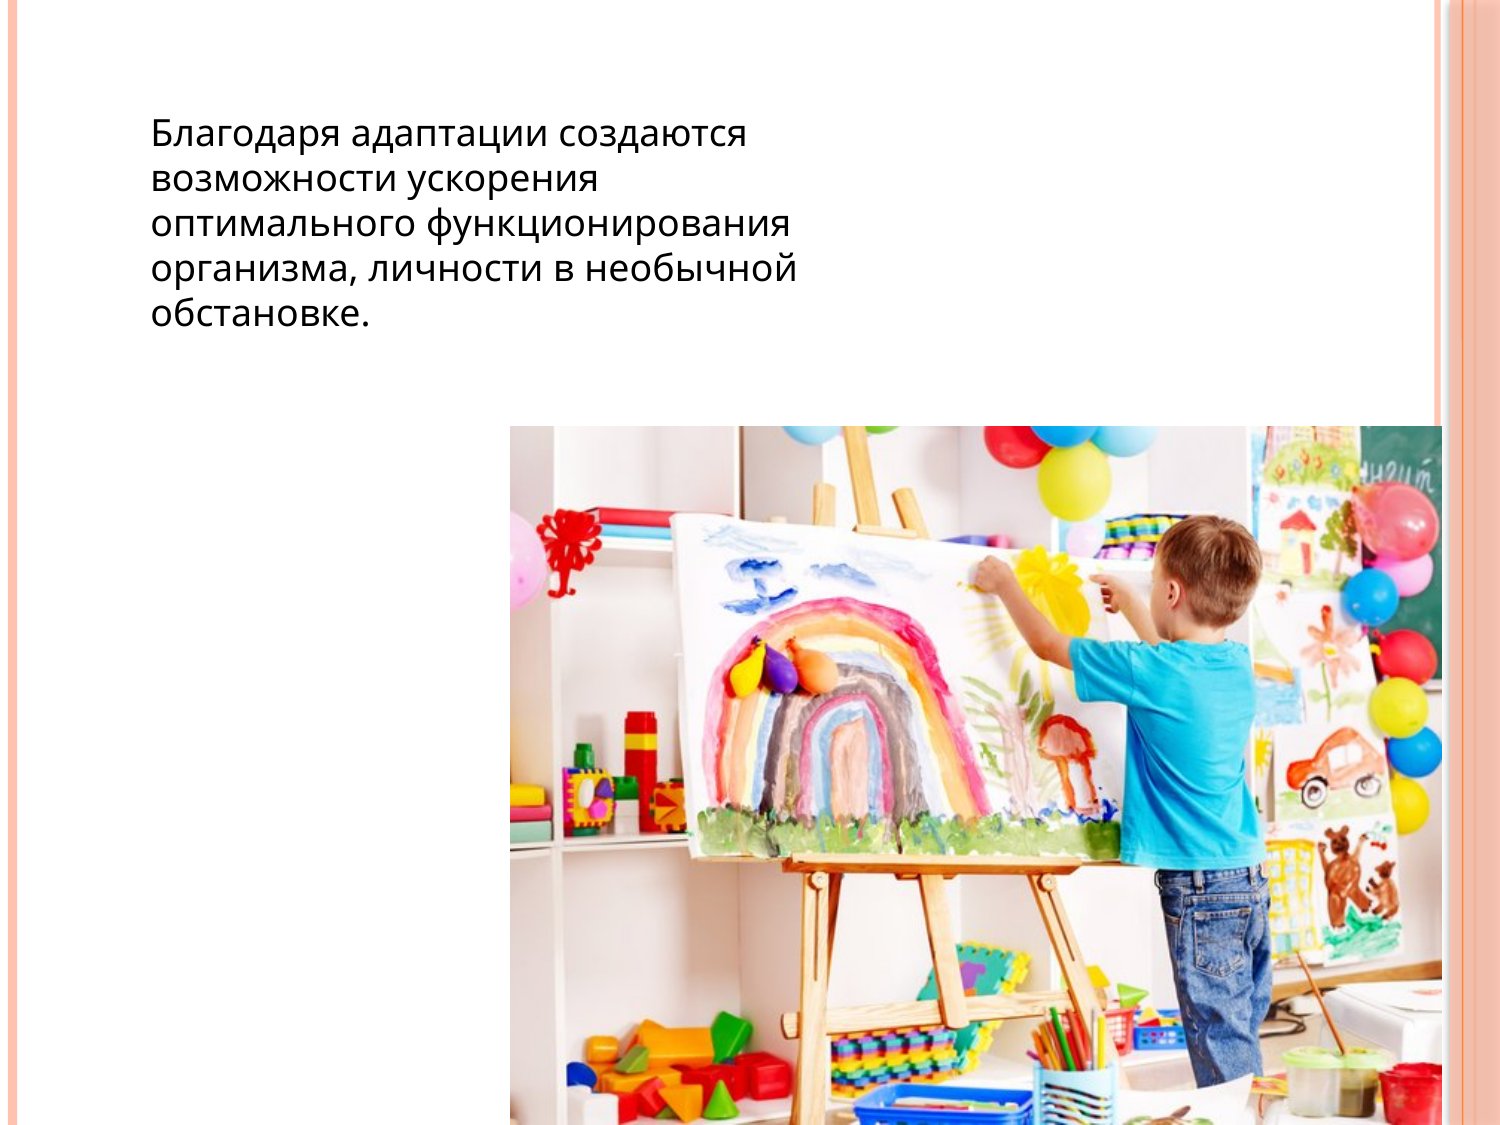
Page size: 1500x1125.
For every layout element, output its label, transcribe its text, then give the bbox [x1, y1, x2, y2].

picture [509, 425, 1442, 1125]
text_box Благодаря адаптации создаются возможности ускорения оптимального функционирования организма, личности в необычной обстановке. [135, 101, 886, 342]
picture [1417, 743, 1430, 751]
